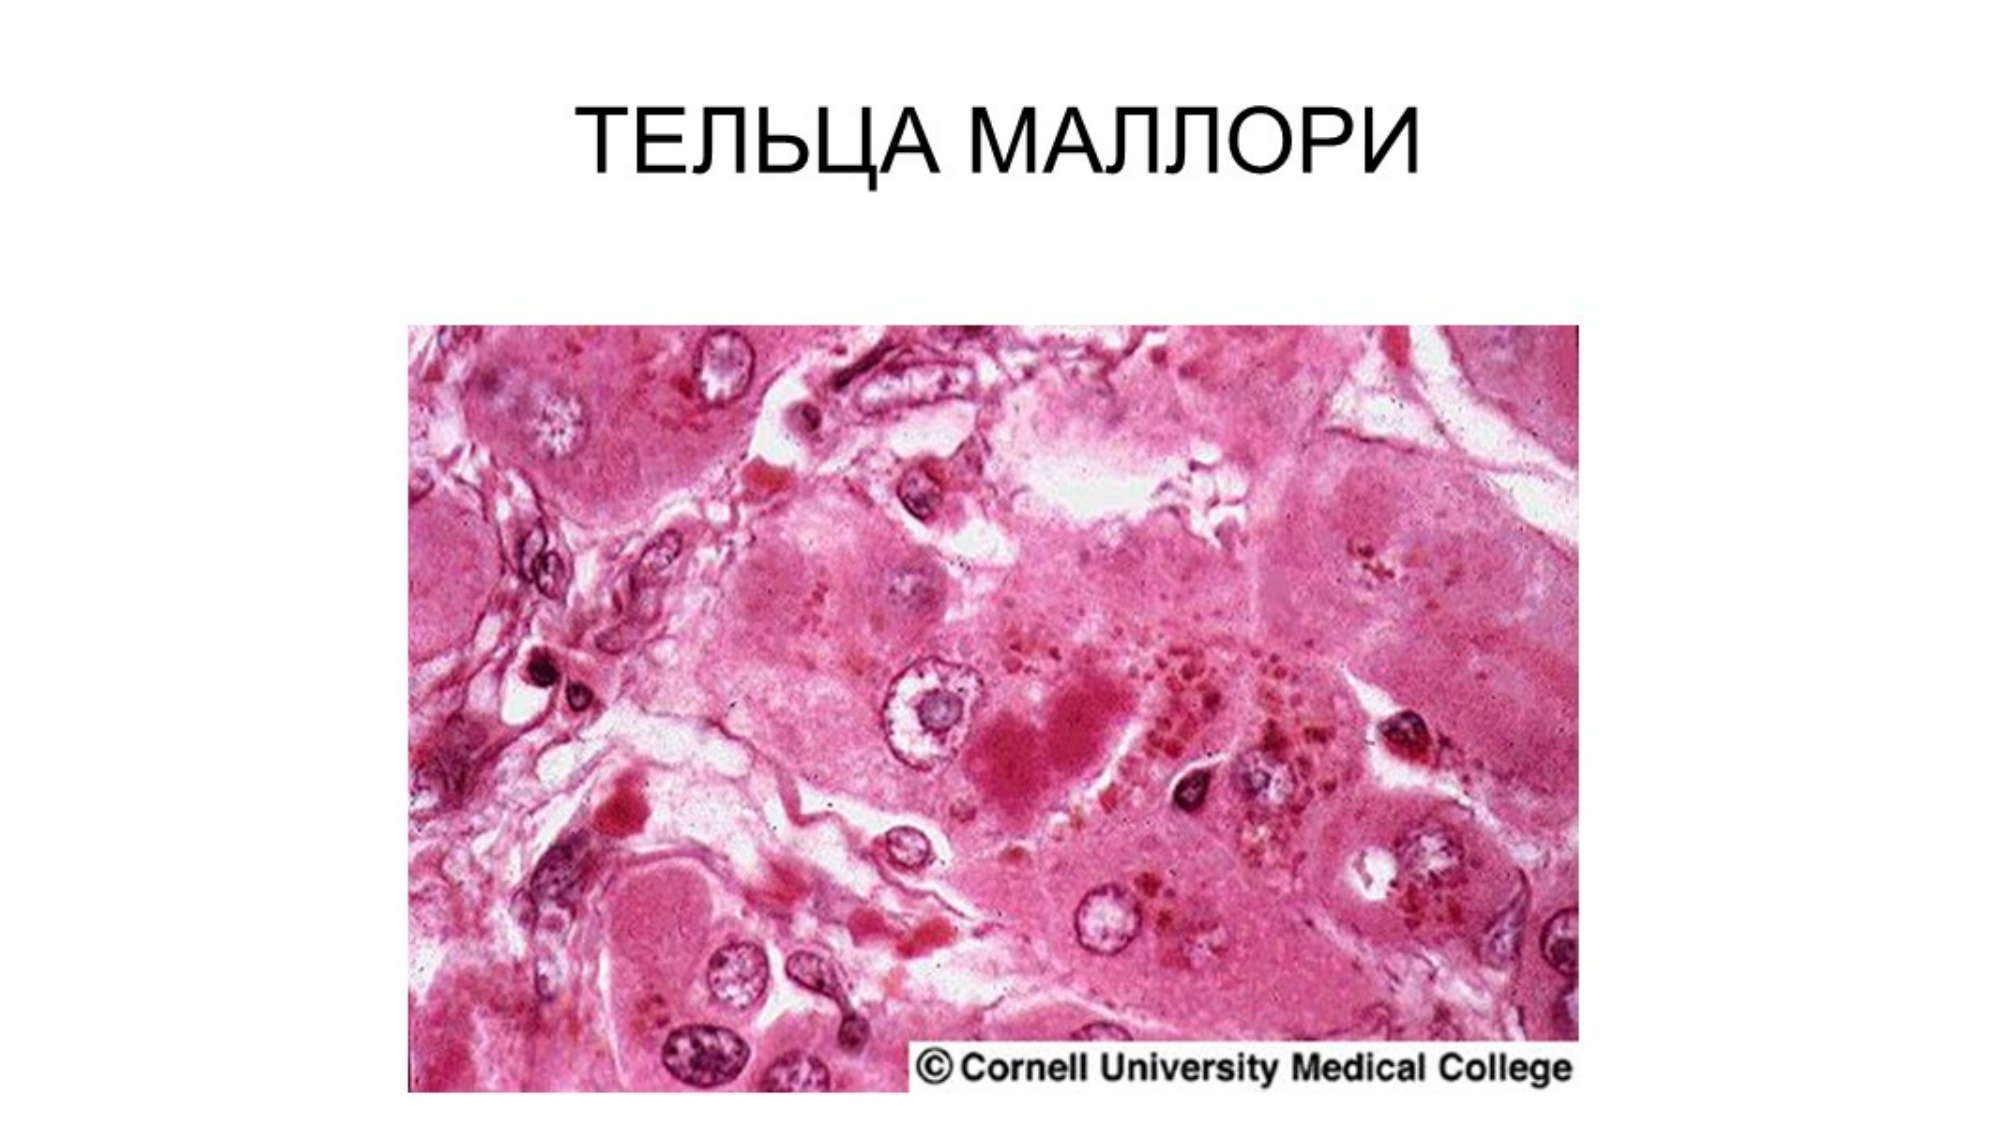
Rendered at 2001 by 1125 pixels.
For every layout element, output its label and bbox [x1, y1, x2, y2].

picture [249, 0, 1750, 1125]
